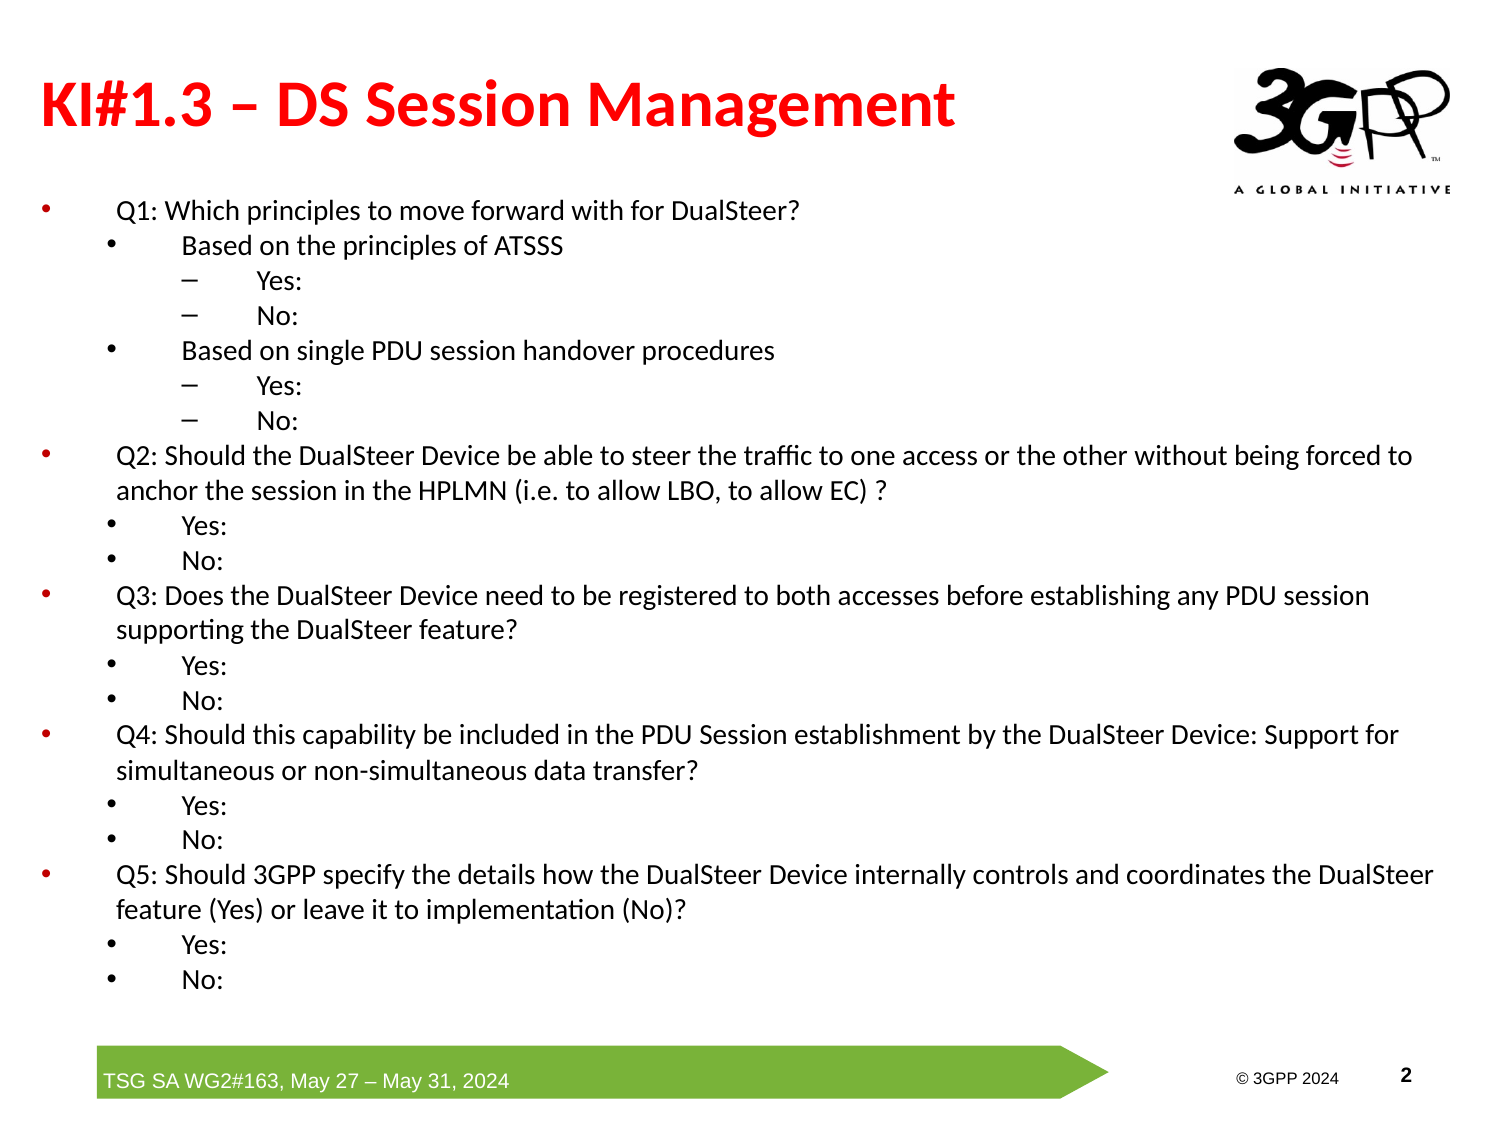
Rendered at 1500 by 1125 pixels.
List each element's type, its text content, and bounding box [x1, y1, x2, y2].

picture [1234, 68, 1450, 183]
title KI#1.3 – DS Session Management [26, 47, 1223, 152]
list Q1: Which principles to move forward with for DualSteer? Based on the principles of ATSSS Yes: No: Based on single PDU session handover procedures Yes: No: Q2: Should the DualSteer Device be able to steer the traffic to one access or the other without being forced to anchor the session in the HPLMN (i.e. to allow LBO, to allow EC) ? Yes: No: Q3: Does the DualSteer Device need to be registered to both accesses before establishing any PDU session supporting the DualSteer feature? Yes: No: Q4: Should this capability be included in the PDU Session establishment by the DualSteer Device: Support for simultaneous or non-simultaneous data transfer? Yes: No: Q5: Should 3GPP specify the details how the DualSteer Device internally controls and coordinates the DualSteer feature (Yes) or leave it to implementation (No)? Yes: No: [26, 183, 1500, 985]
